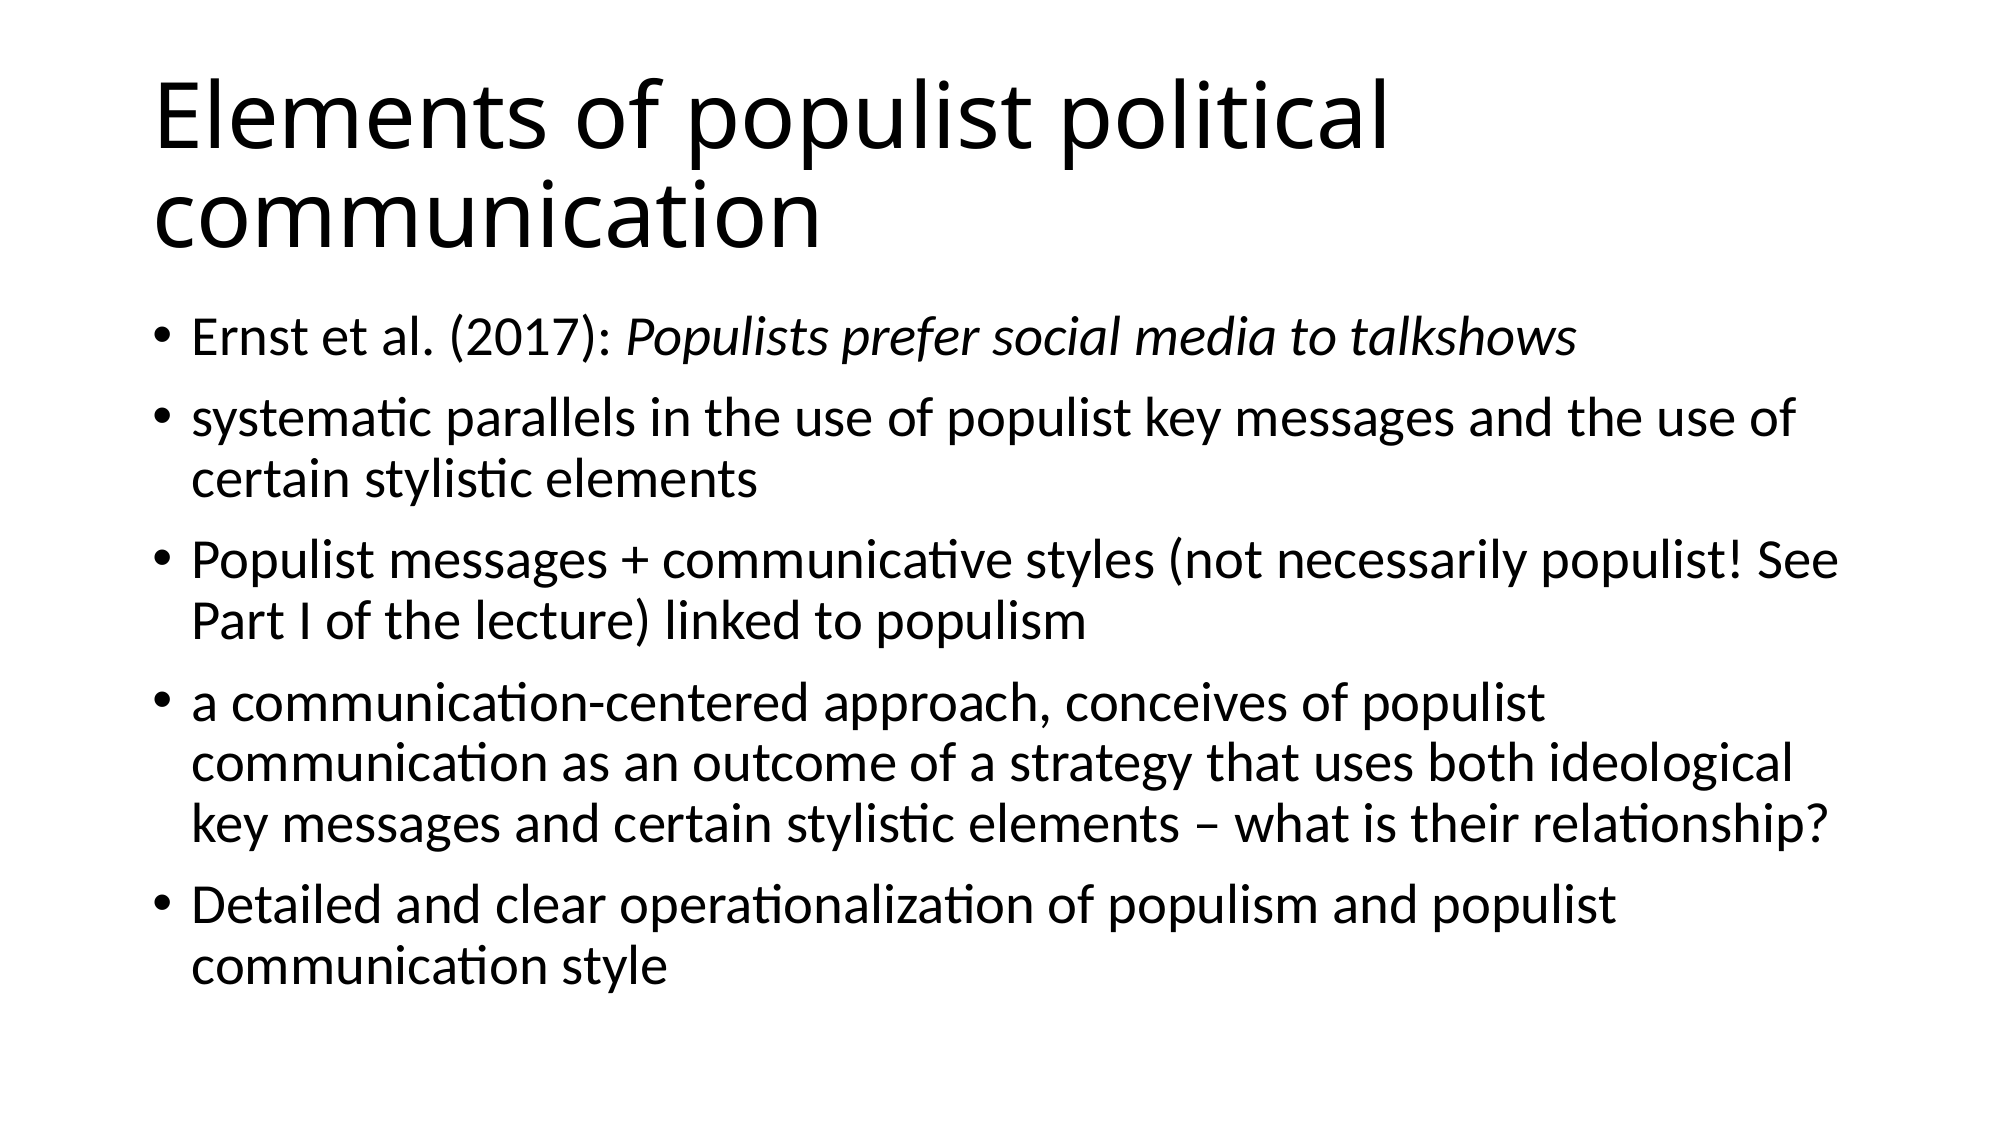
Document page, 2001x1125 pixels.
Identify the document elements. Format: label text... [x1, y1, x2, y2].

list Ernst et al. (2017): Populists prefer social media to talkshows systematic parallels in the use of populist key messages and the use of certain stylistic elements Populist messages + communicative styles (not necessarily populist! See Part I of the lecture) linked to populism a communication-centered approach, conceives of populist communication as an outcome of a strategy that uses both ideological key messages and certain stylistic elements – what is their relationship? Detailed and clear operationalization of populism and populist communication style [137, 299, 1863, 1014]
title Elements of populist political communication [137, 59, 1863, 278]
